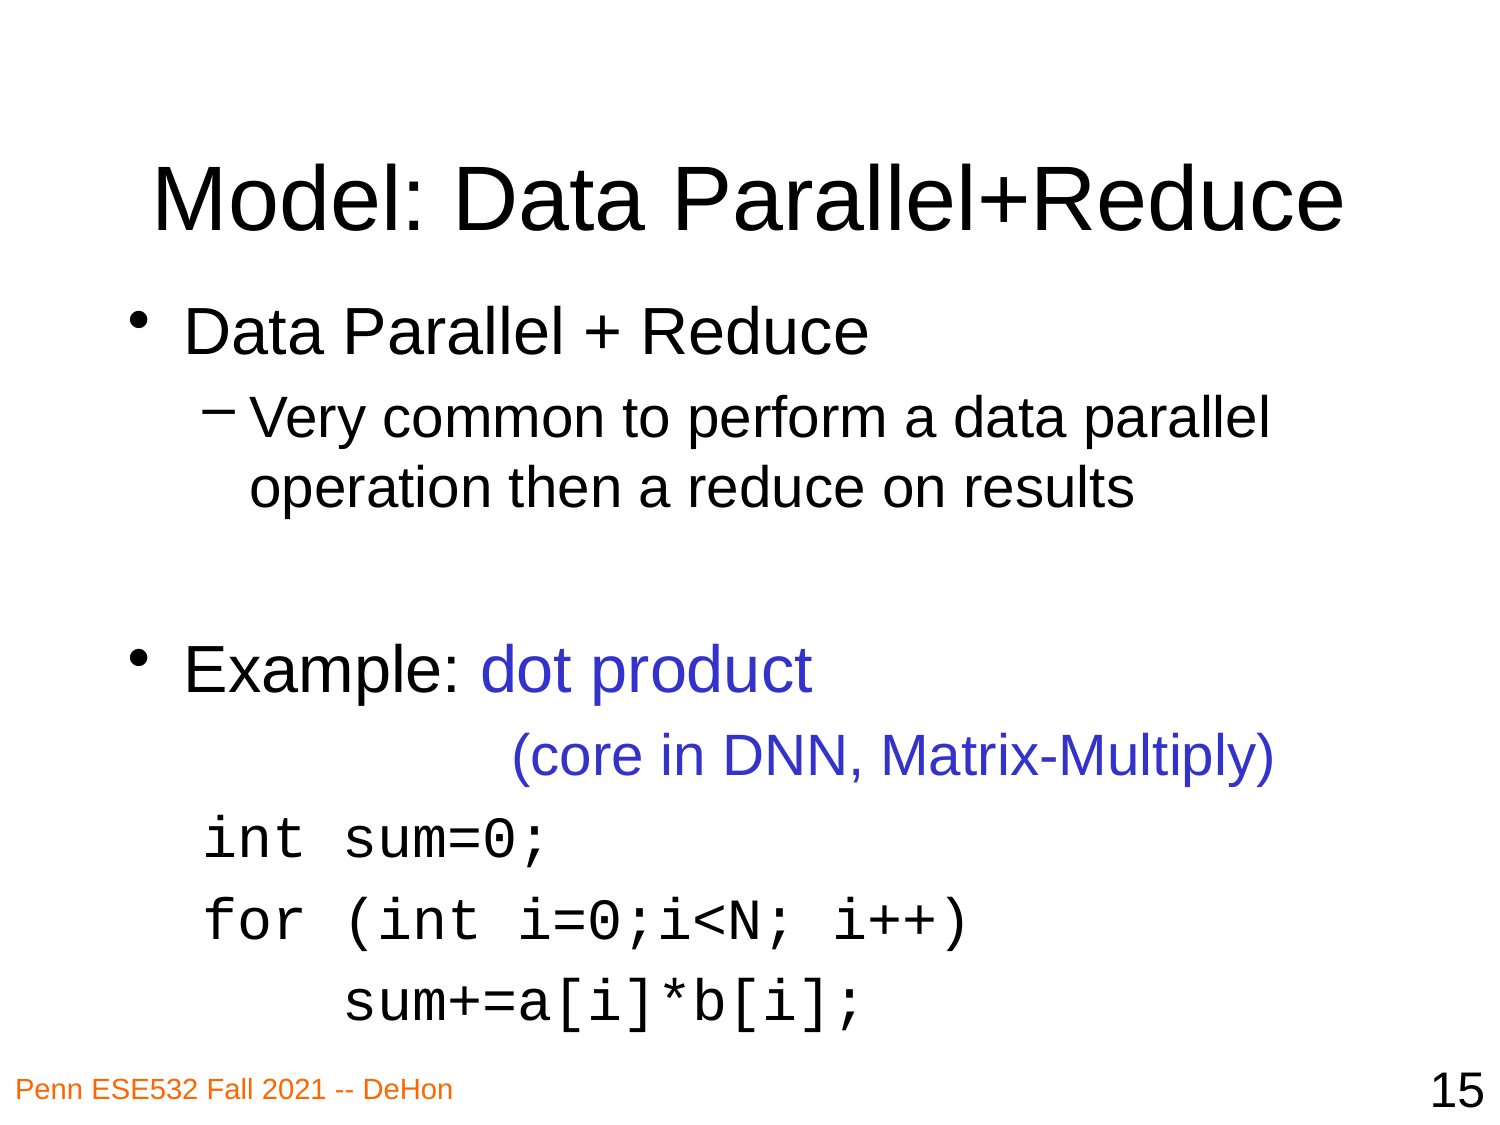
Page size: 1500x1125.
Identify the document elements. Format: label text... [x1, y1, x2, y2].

title Model: Data Parallel+Reduce [112, 99, 1388, 279]
slide_number 15 [1187, 1049, 1500, 1125]
list Data Parallel + Reduce Very common to perform a data parallel operation then a reduce on results Example: dot product (core in DNN, Matrix-Multiply) int sum=0; for (int i=0;i<N; i++) sum+=a[i]*b[i]; [112, 279, 1388, 956]
slide_number Penn ESE532 Fall 2021 -- DeHon [0, 1062, 576, 1125]
